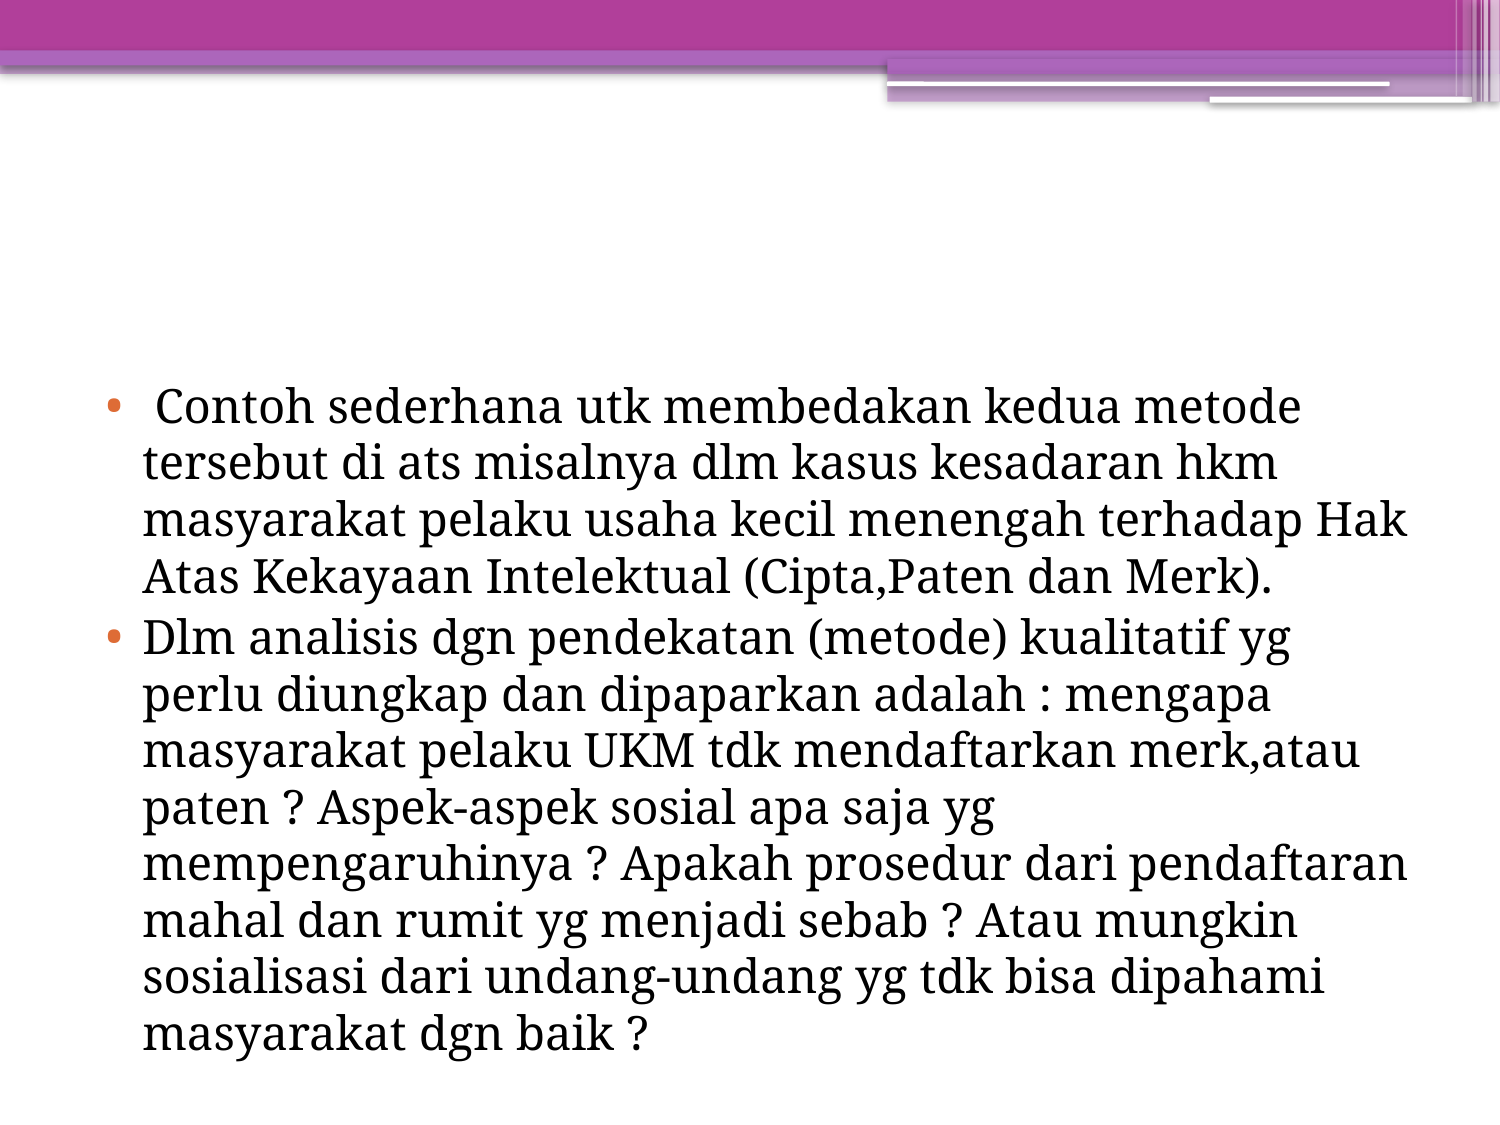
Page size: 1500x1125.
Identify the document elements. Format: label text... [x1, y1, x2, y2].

list Contoh sederhana utk membedakan kedua metode tersebut di ats misalnya dlm kasus kesadaran hkm masyarakat pelaku usaha kecil menengah terhadap Hak Atas Kekayaan Intelektual (Cipta,Paten dan Merk). Dlm analisis dgn pendekatan (metode) kualitatif yg perlu diungkap dan dipaparkan adalah : mengapa masyarakat pelaku UKM tdk mendaftarkan merk,atau paten ? Aspek-aspek sosial apa saja yg mempengaruhinya ? Apakah prosedur dari pendaftaran mahal dan rumit yg menjadi sebab ? Atau mungkin sosialisasi dari undang-undang yg tdk bisa dipahami masyarakat dgn baik ? [75, 368, 1425, 1079]
